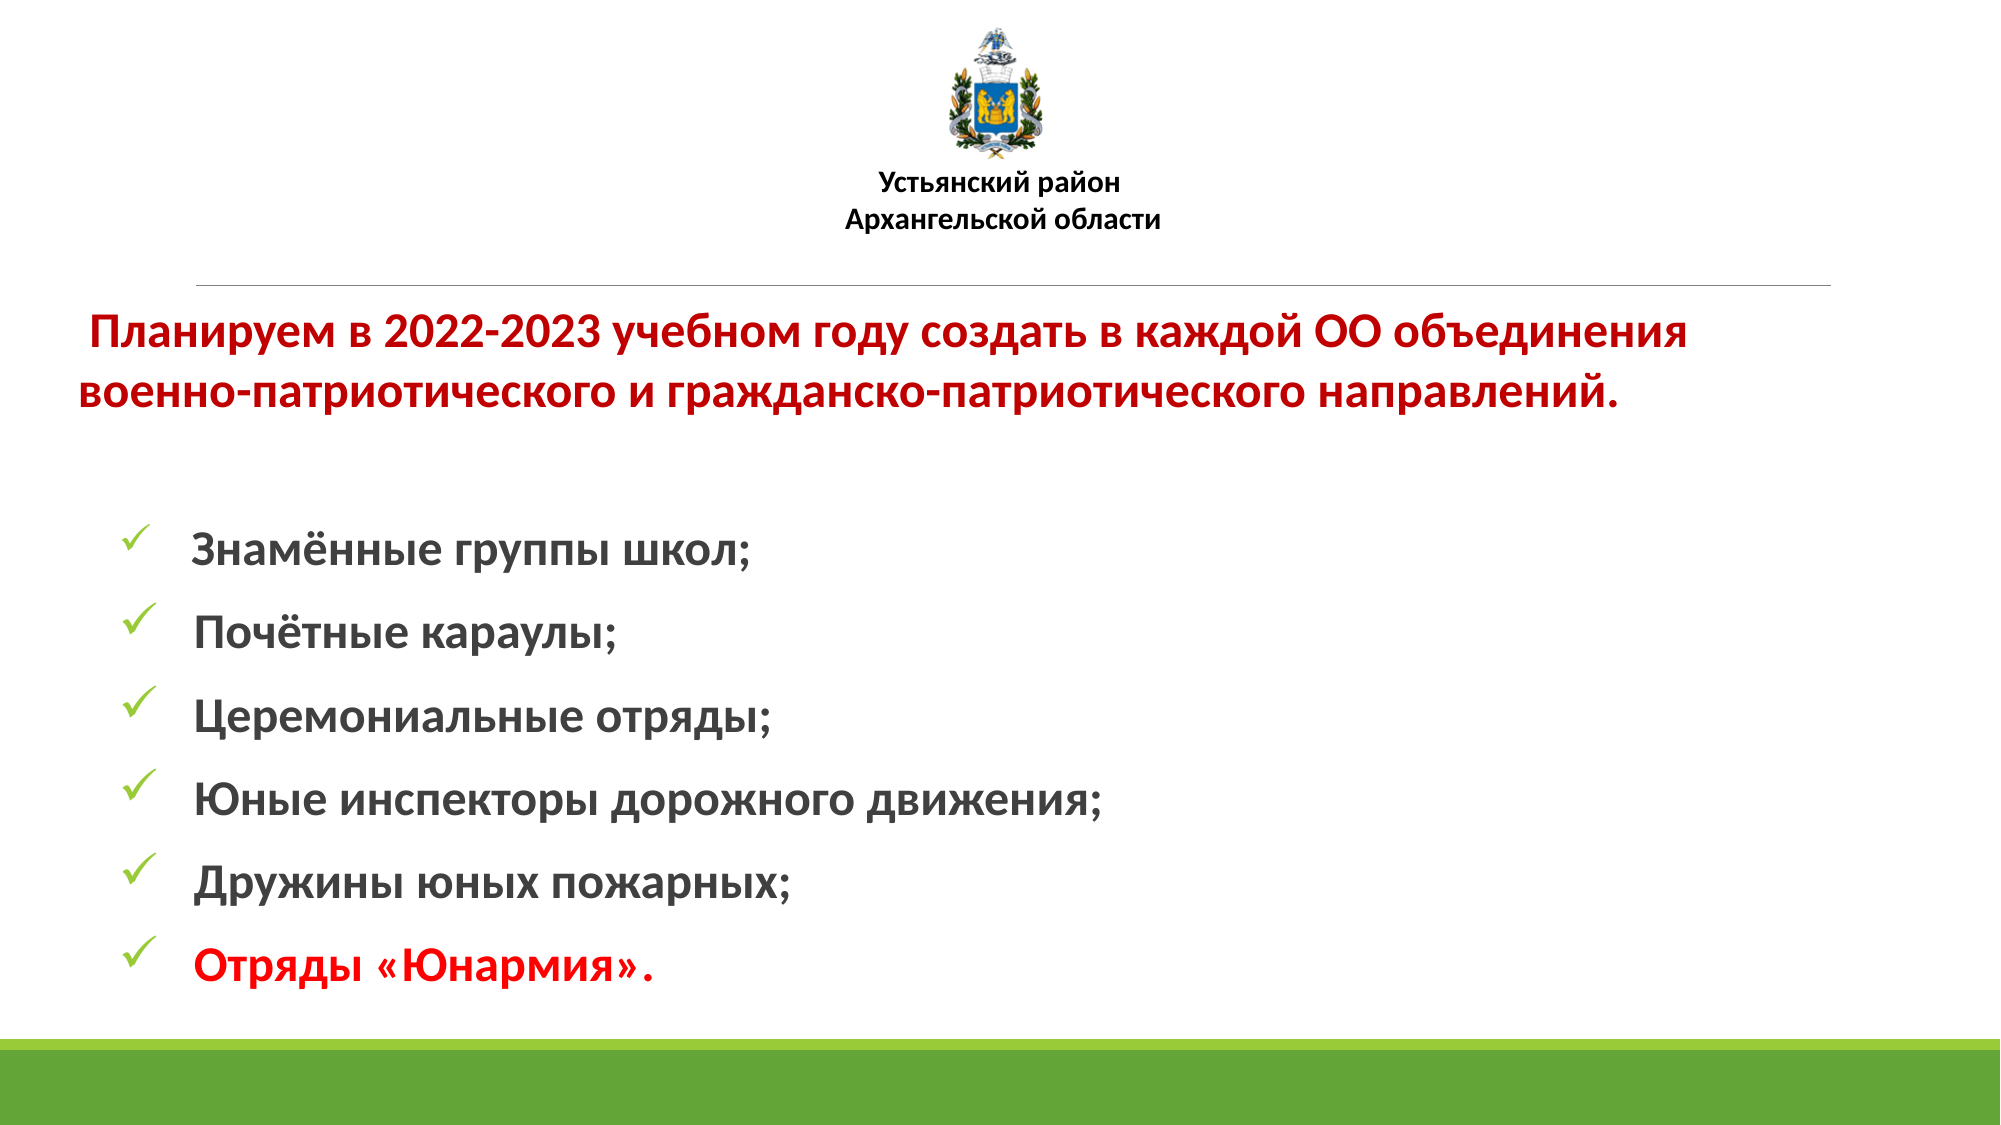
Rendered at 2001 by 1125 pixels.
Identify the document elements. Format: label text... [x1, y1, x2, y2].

text_box Устьянский район Архангельской области [746, 159, 1253, 238]
list Знамённые группы школ; Почётные караулы; Церемониальные отряды; Юные инспекторы дорожного движения; Дружины юных пожарных; Отряды «Юнармия». [118, 677, 1978, 1009]
text_box Планируем в 2022-2023 учебном году создать в каждой ОО объединения военно-патриотического и гражданско-патриотического направлений. [63, 290, 1882, 546]
picture [947, 27, 1043, 161]
text_box [81, 372, 1978, 677]
